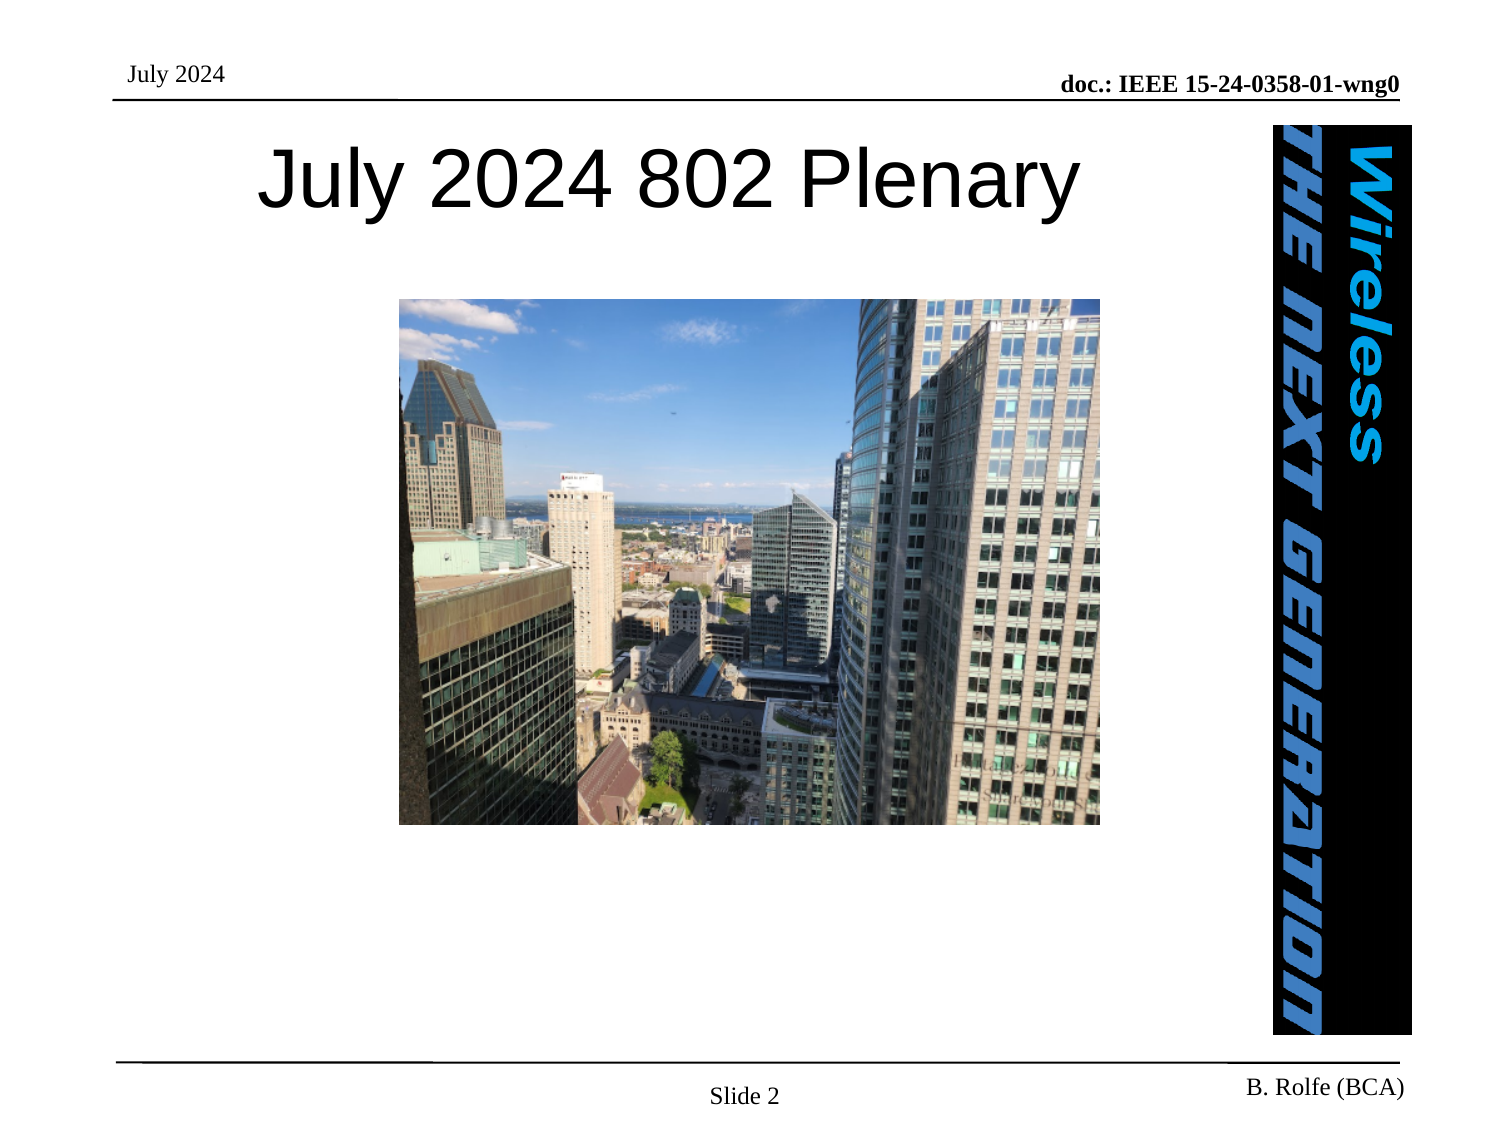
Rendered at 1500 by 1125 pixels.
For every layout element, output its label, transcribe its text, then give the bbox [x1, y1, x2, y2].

slide_number Slide 2 [690, 1075, 799, 1115]
title July 2024 802 Plenary [64, 112, 1274, 237]
picture [1273, 125, 1412, 1036]
picture [399, 299, 1101, 826]
